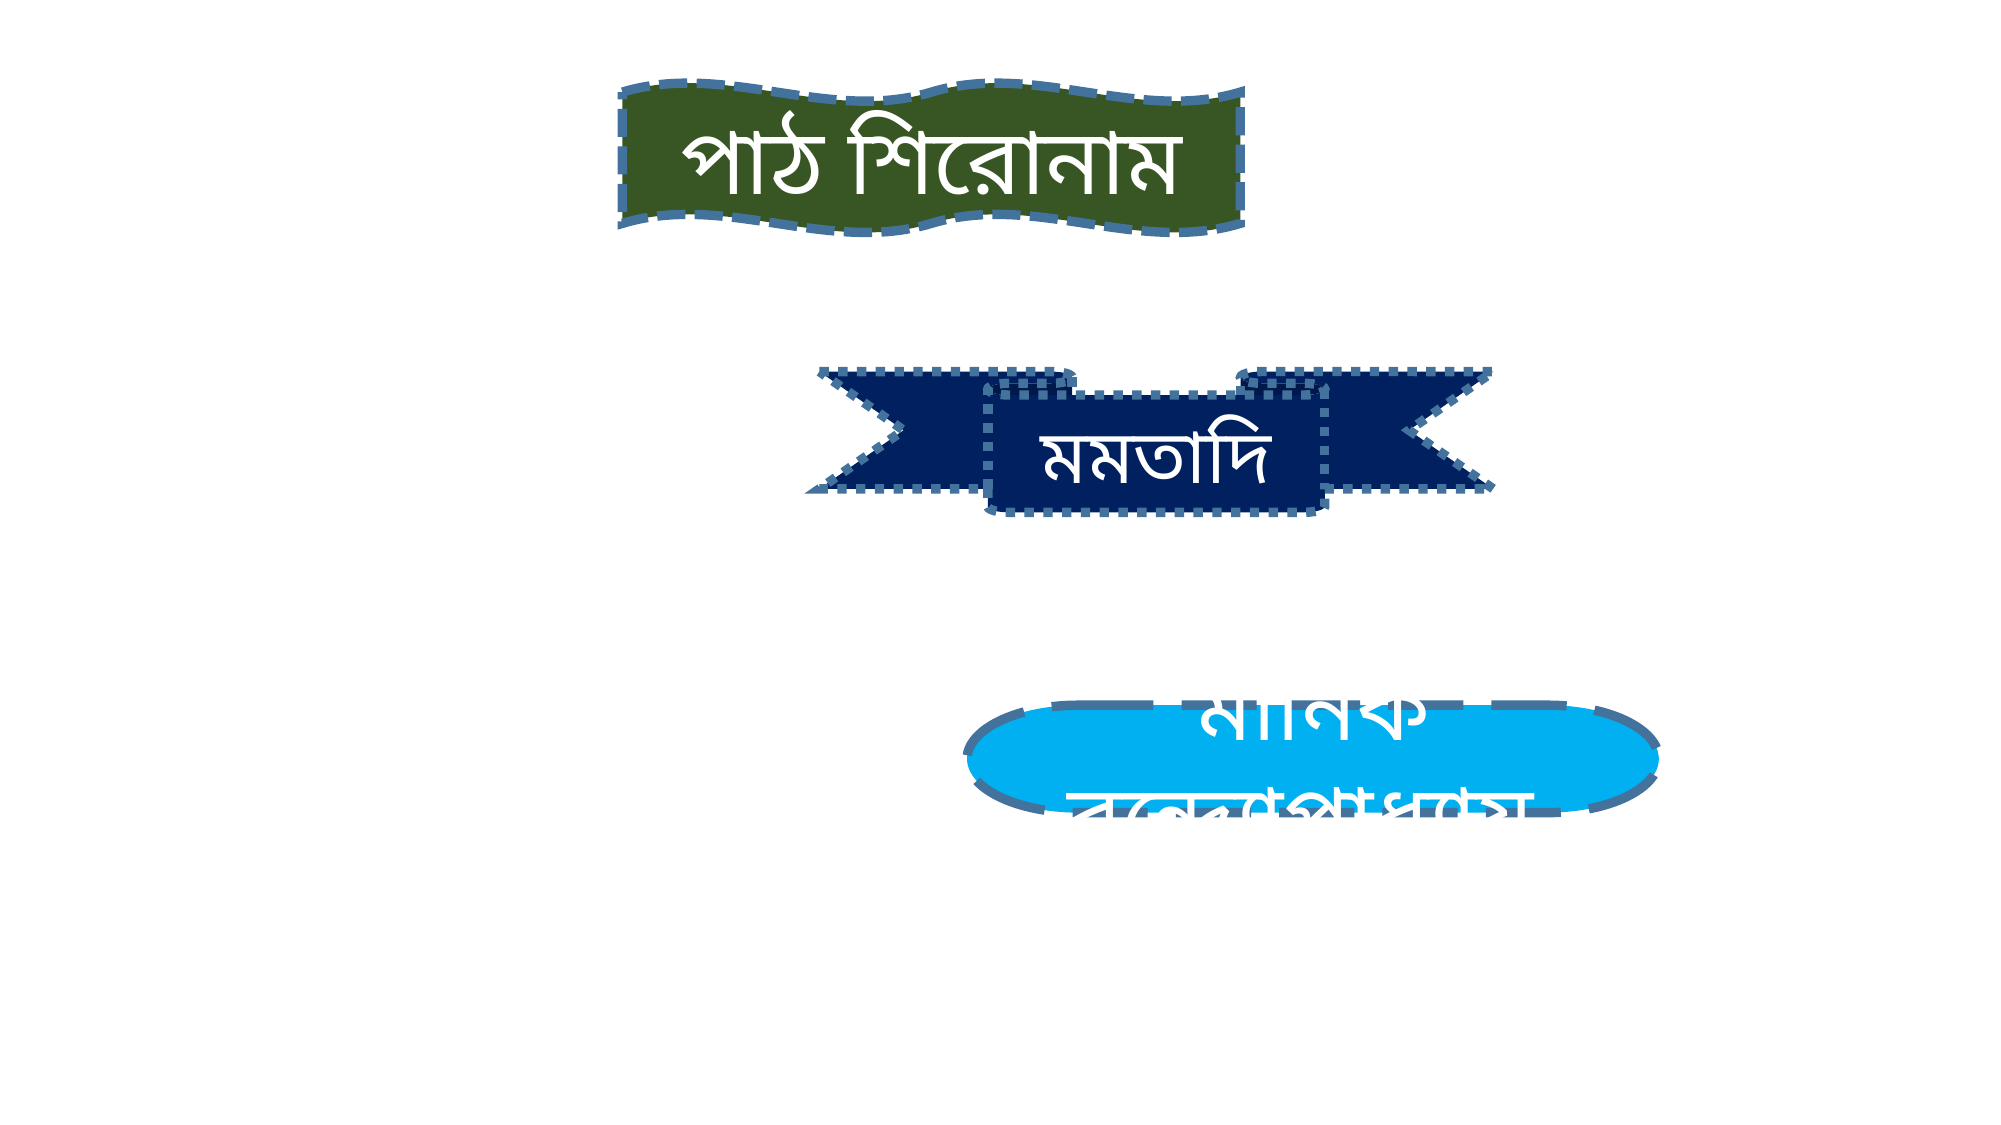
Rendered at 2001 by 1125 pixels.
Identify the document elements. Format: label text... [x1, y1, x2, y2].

text_box মমতাদি [818, 370, 1494, 514]
text_box মানিক বন্দ্যোপাধ্যায় [966, 704, 1660, 814]
text_box পাঠ শিরোনাম [621, 82, 1242, 234]
